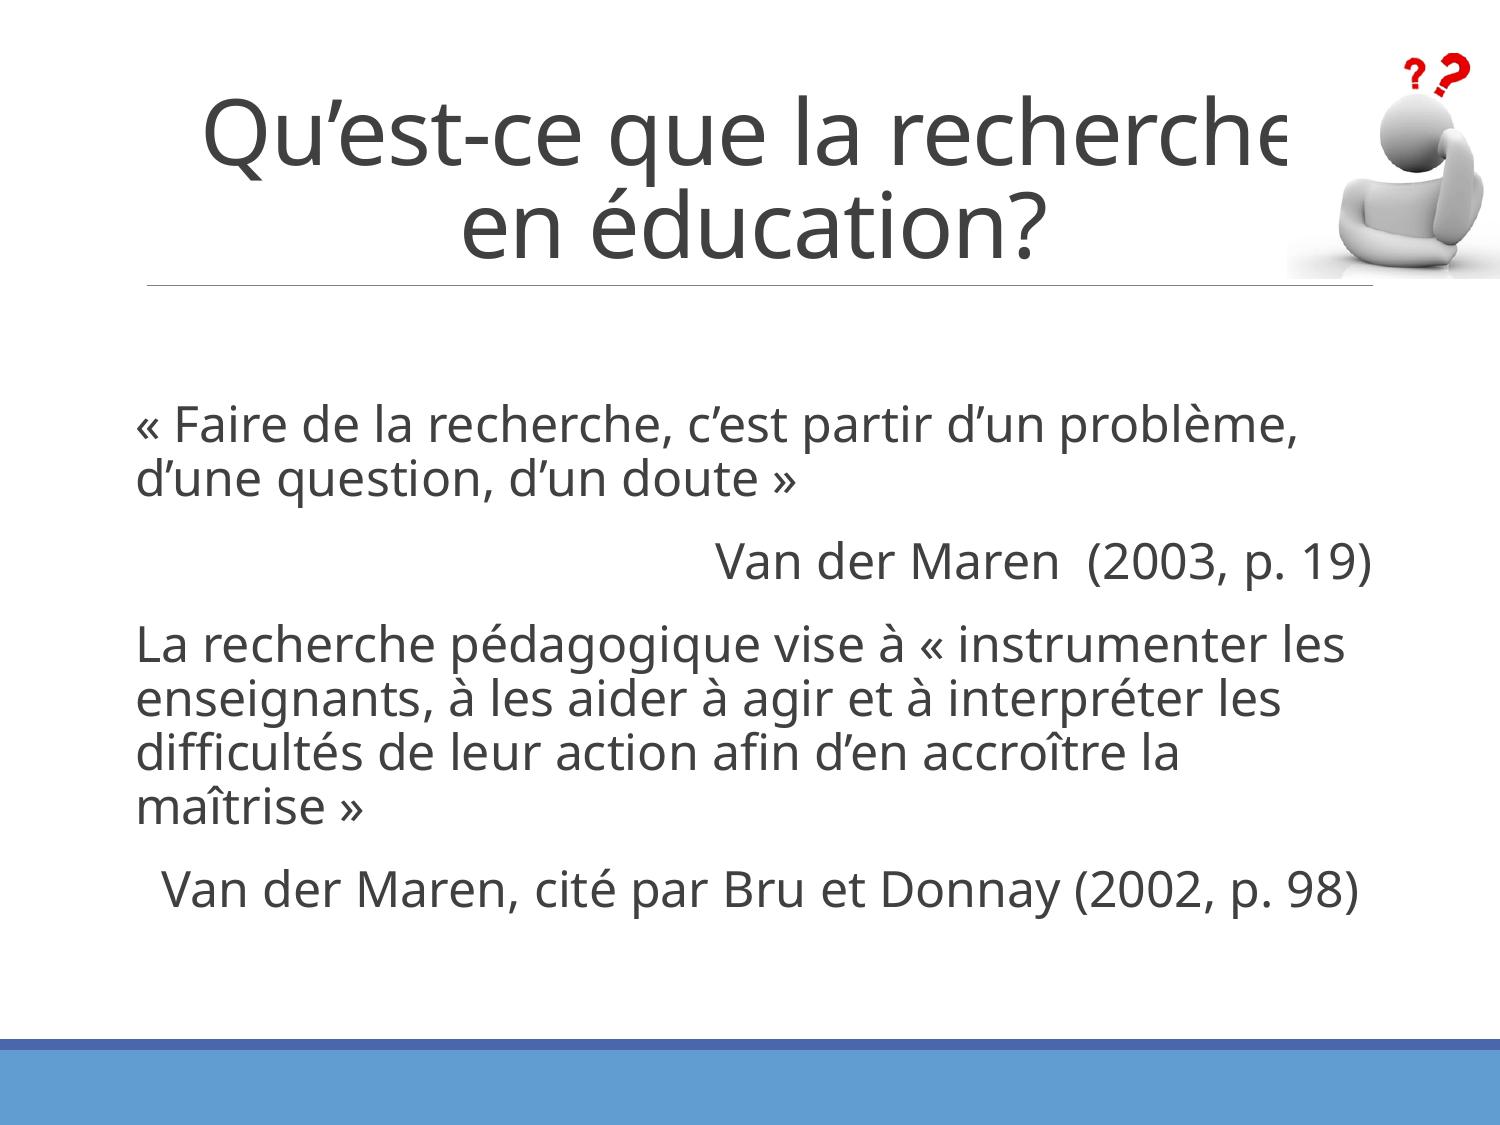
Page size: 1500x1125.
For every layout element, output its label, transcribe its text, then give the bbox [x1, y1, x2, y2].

list « Faire de la recherche, c’est partir d’un problème, d’une question, d’un doute » Van der Maren (2003, p. 19) La recherche pédagogique vise à « instrumenter les enseignants, à les aider à agir et à interpréter les difficultés de leur action afin d’en accroître la maîtrise » Van der Maren, cité par Bru et Donnay (2002, p. 98) [135, 302, 1373, 963]
picture [1287, 52, 1500, 279]
title Qu’est-ce que la recherche en éducation? [135, 47, 1373, 285]
